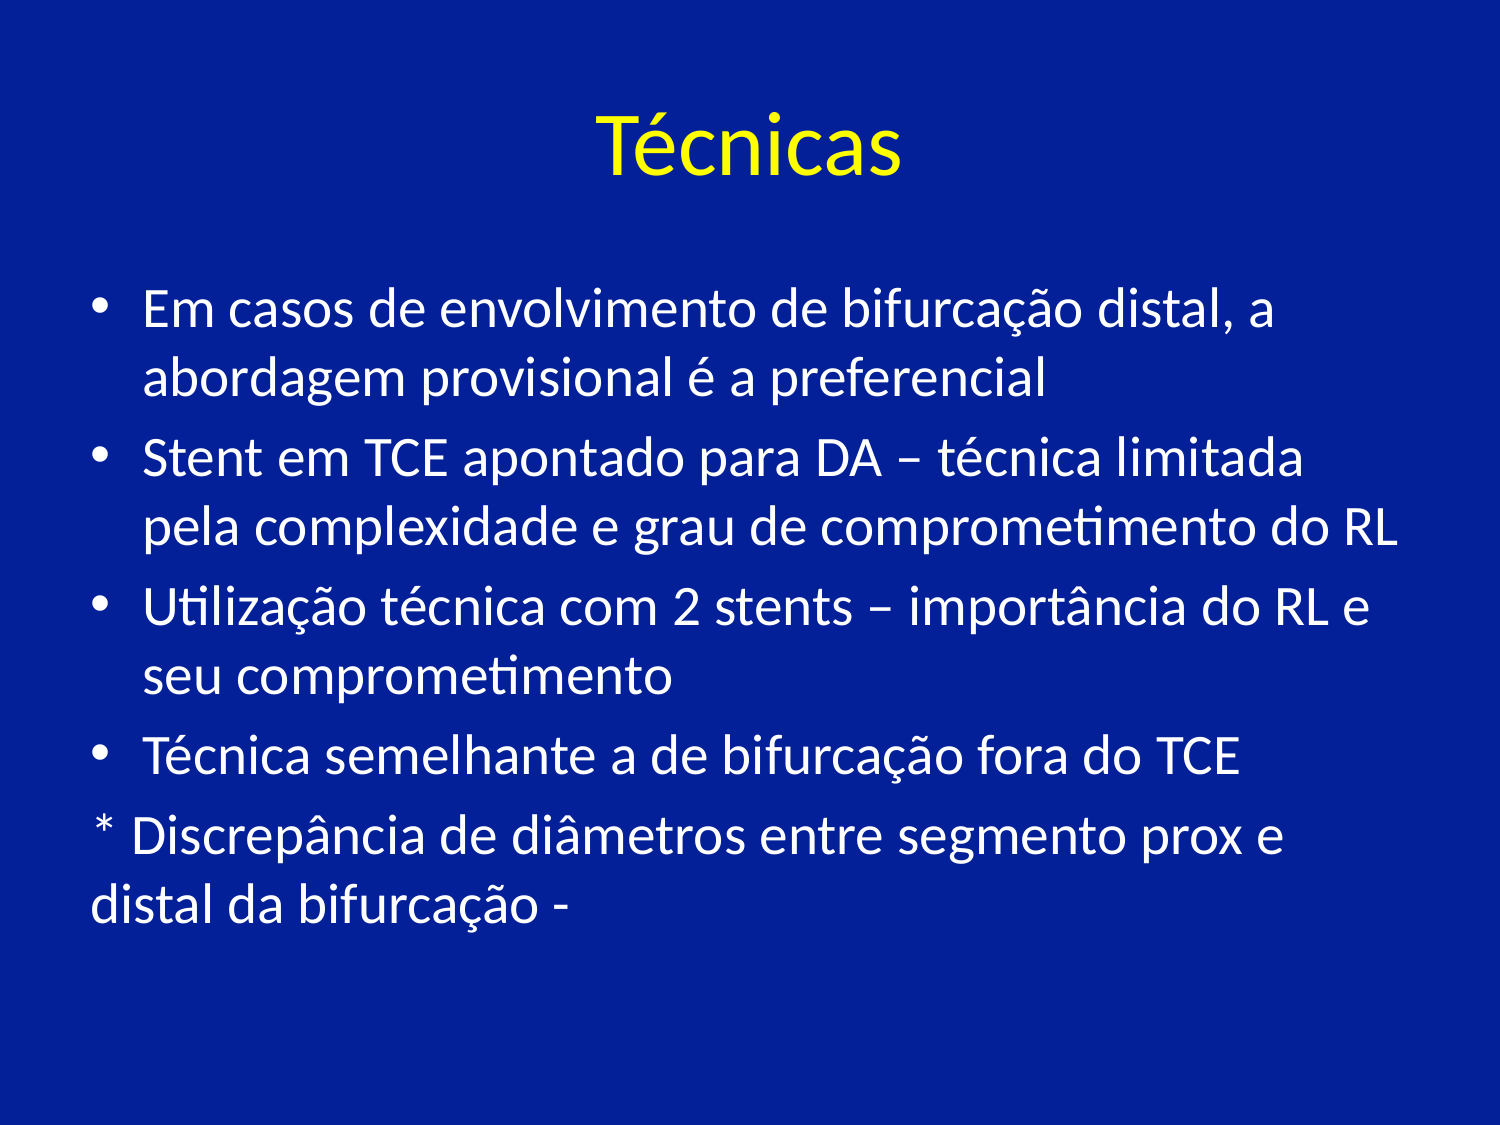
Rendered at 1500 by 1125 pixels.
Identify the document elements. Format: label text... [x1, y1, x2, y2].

list Em casos de envolvimento de bifurcação distal, a abordagem provisional é a preferencial Stent em TCE apontado para DA – técnica limitada pela complexidade e grau de comprometimento do RL Utilização técnica com 2 stents – importância do RL e seu comprometimento Técnica semelhante a de bifurcação fora do TCE * Discrepância de diâmetros entre segmento prox e distal da bifurcação - [75, 262, 1425, 1005]
title Técnicas [75, 45, 1425, 233]
